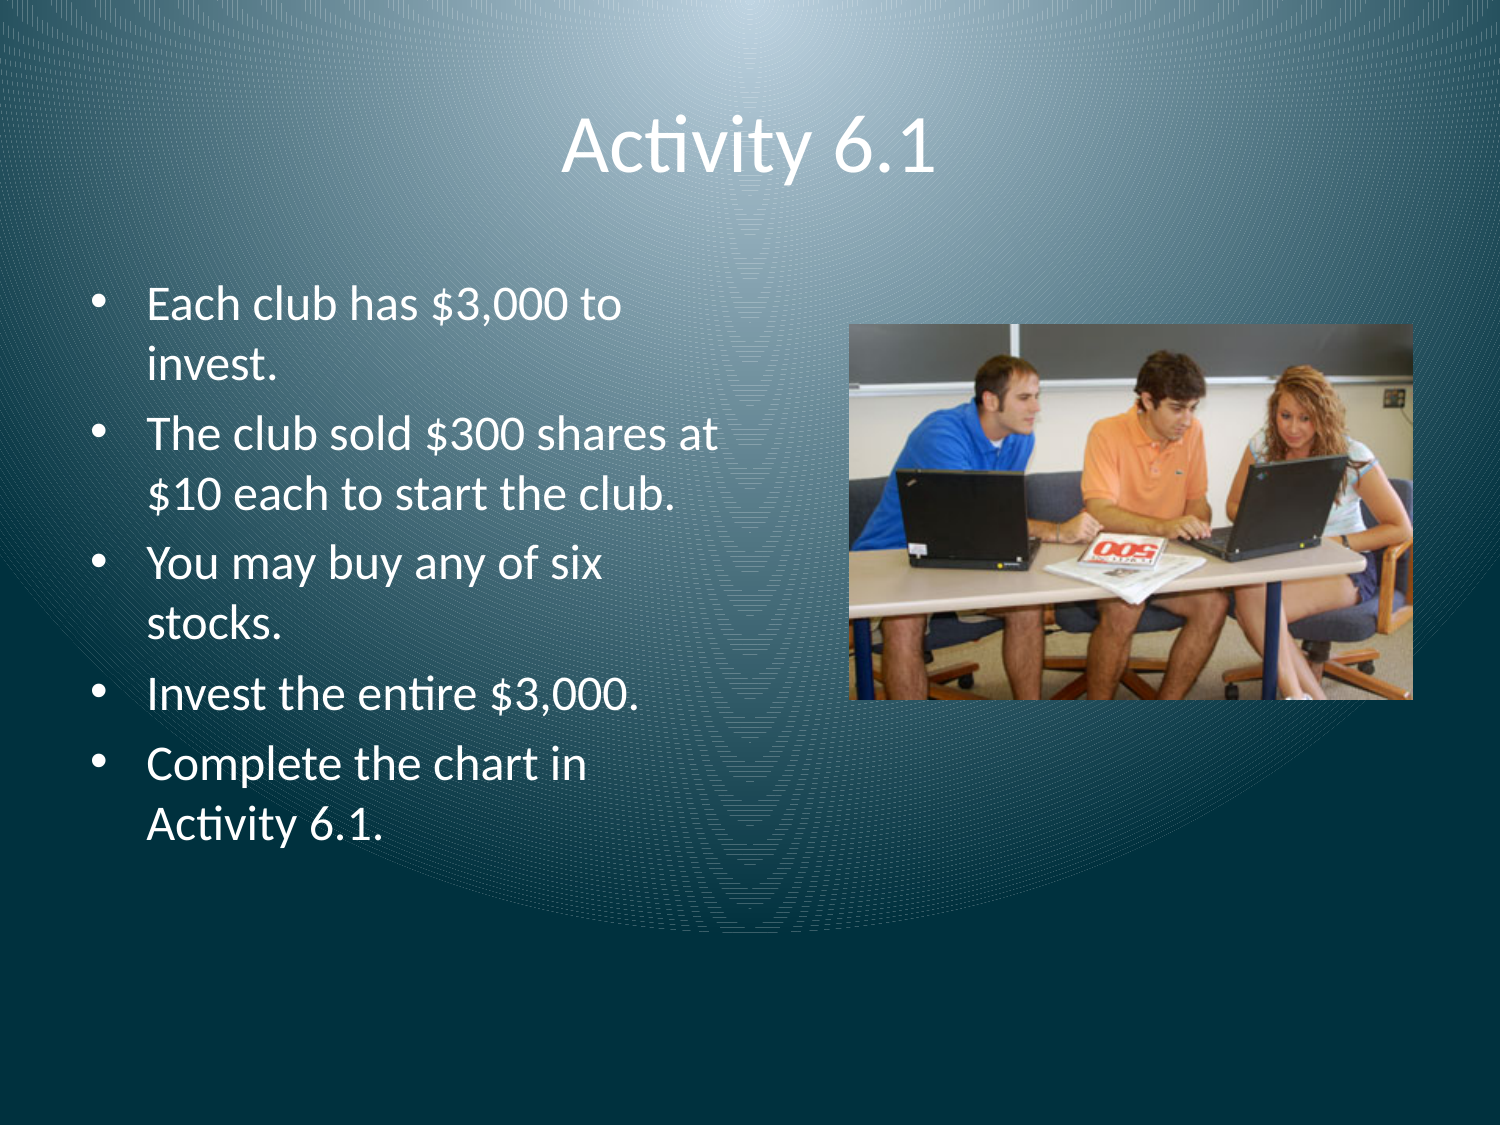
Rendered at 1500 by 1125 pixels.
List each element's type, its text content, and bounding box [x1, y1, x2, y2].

picture [849, 324, 1413, 704]
title Activity 6.1 [75, 45, 1425, 233]
list Each club has $3,000 to invest. The club sold $300 shares at $10 each to start the club. You may buy any of six stocks. Invest the entire $3,000. Complete the chart in Activity 6.1. [75, 262, 738, 1005]
